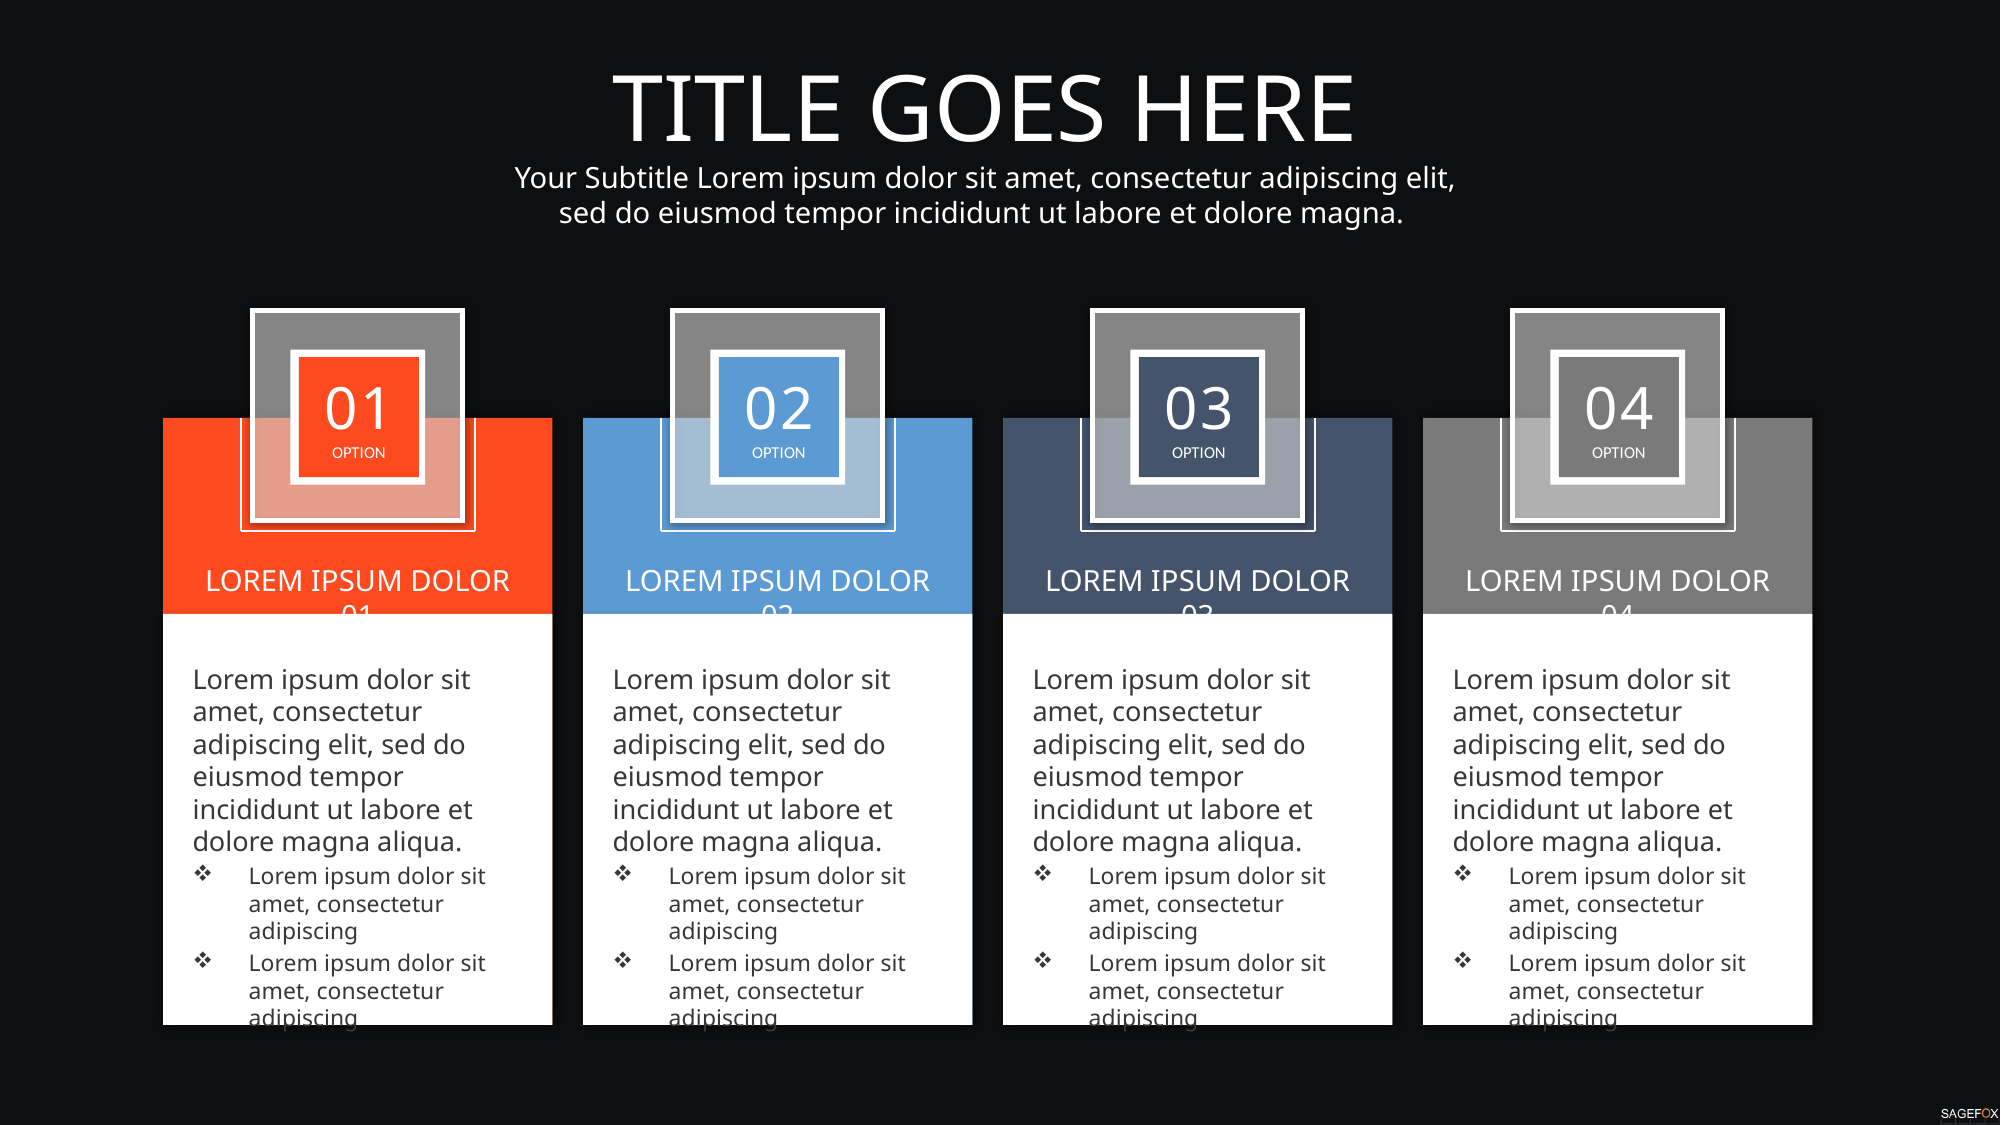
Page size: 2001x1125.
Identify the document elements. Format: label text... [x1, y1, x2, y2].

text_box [1003, 417, 1393, 613]
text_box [672, 310, 883, 521]
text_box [1003, 613, 1393, 1025]
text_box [163, 417, 553, 613]
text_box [252, 310, 463, 521]
picture [1940, 1108, 2000, 1125]
text_box TITLE GOES HERE Your Subtitle Lorem ipsum dolor sit amet, consectetur adipiscing elit, sed do eiusmod tempor incididunt ut labore et dolore magna. [491, 42, 1480, 282]
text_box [1423, 417, 1813, 613]
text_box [163, 613, 553, 1025]
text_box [1423, 613, 1813, 1025]
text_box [1512, 310, 1723, 521]
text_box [1092, 310, 1303, 521]
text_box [583, 613, 973, 1025]
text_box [583, 417, 973, 613]
